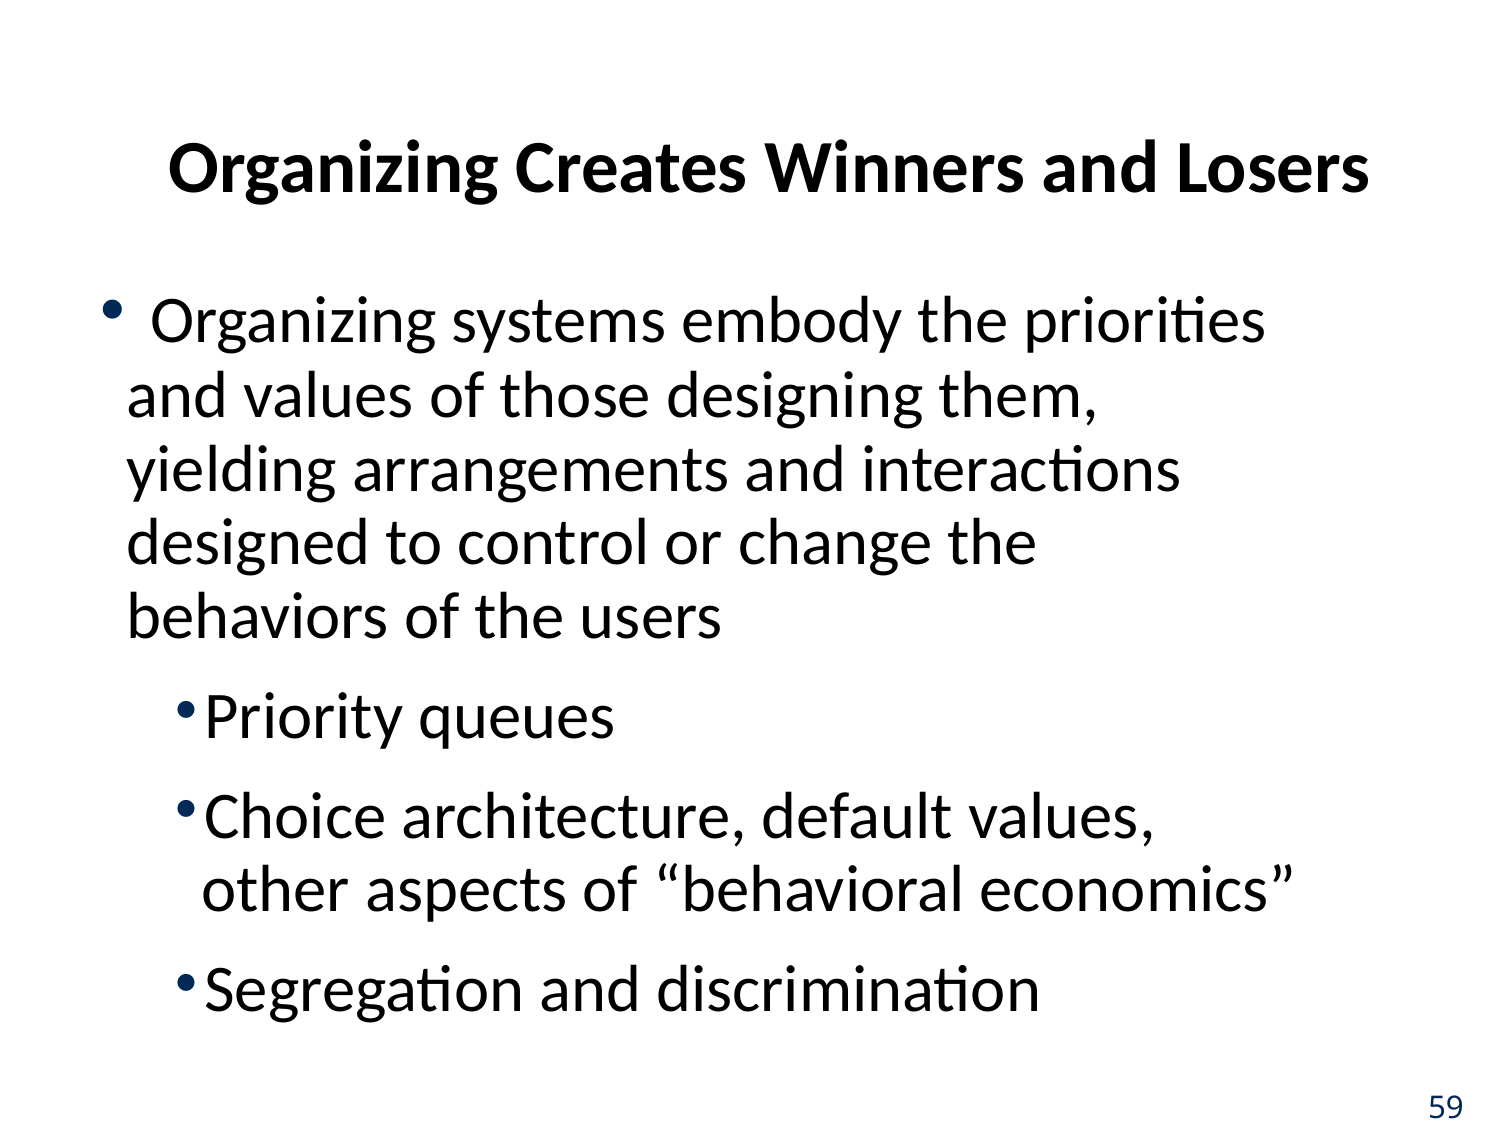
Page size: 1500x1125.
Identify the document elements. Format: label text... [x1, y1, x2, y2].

text_box Organizing systems embody the priorities and values of those designing them, yielding arrangements and interactions designed to control or change the behaviors of the users Priority queues Choice architecture, default values, other aspects of “behavioral economics” Segregation and discrimination [89, 270, 1327, 1114]
text_box 59 [1438, 1081, 1454, 1119]
title Organizing Creates Winners and Losers [95, 70, 1445, 266]
